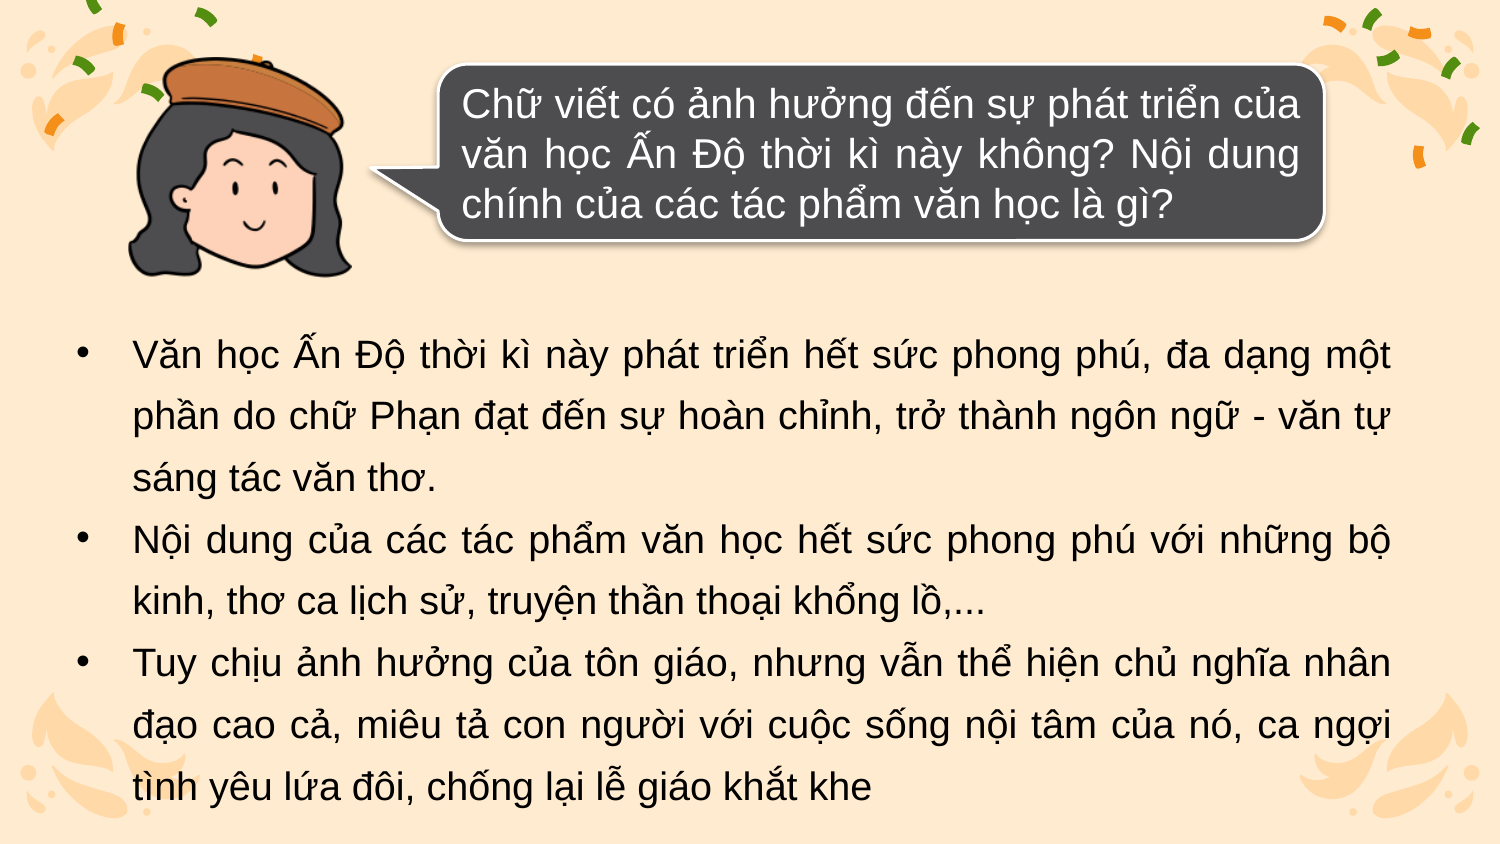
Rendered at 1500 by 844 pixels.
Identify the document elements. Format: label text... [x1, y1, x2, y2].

picture [128, 57, 353, 278]
text_box Văn học Ấn Độ thời kì này phát triển hết sức phong phú, đa dạng một phần do chữ Phạn đạt đến sự hoàn chỉnh, trở thành ngôn ngữ - văn tự sáng tác văn thơ. Nội dung của các tác phẩm văn học hết sức phong phú với những bộ kinh, thơ ca lịch sử, truyện thần thoại khổng lồ,... Tuy chịu ảnh hưởng của tôn giáo, nhưng vẫn thể hiện chủ nghĩa nhân đạo cao cả, miêu tả con người với cuộc sống nội tâm của nó, ca ngợi tình yêu lứa đôi, chống lại lễ giáo khắt khe [61, 306, 1408, 816]
text_box Chữ viết có ảnh hưởng đến sự phát triển của văn học Ấn Độ thời kì này không? Nội dung chính của các tác phẩm văn học là gì? [367, 60, 1328, 244]
